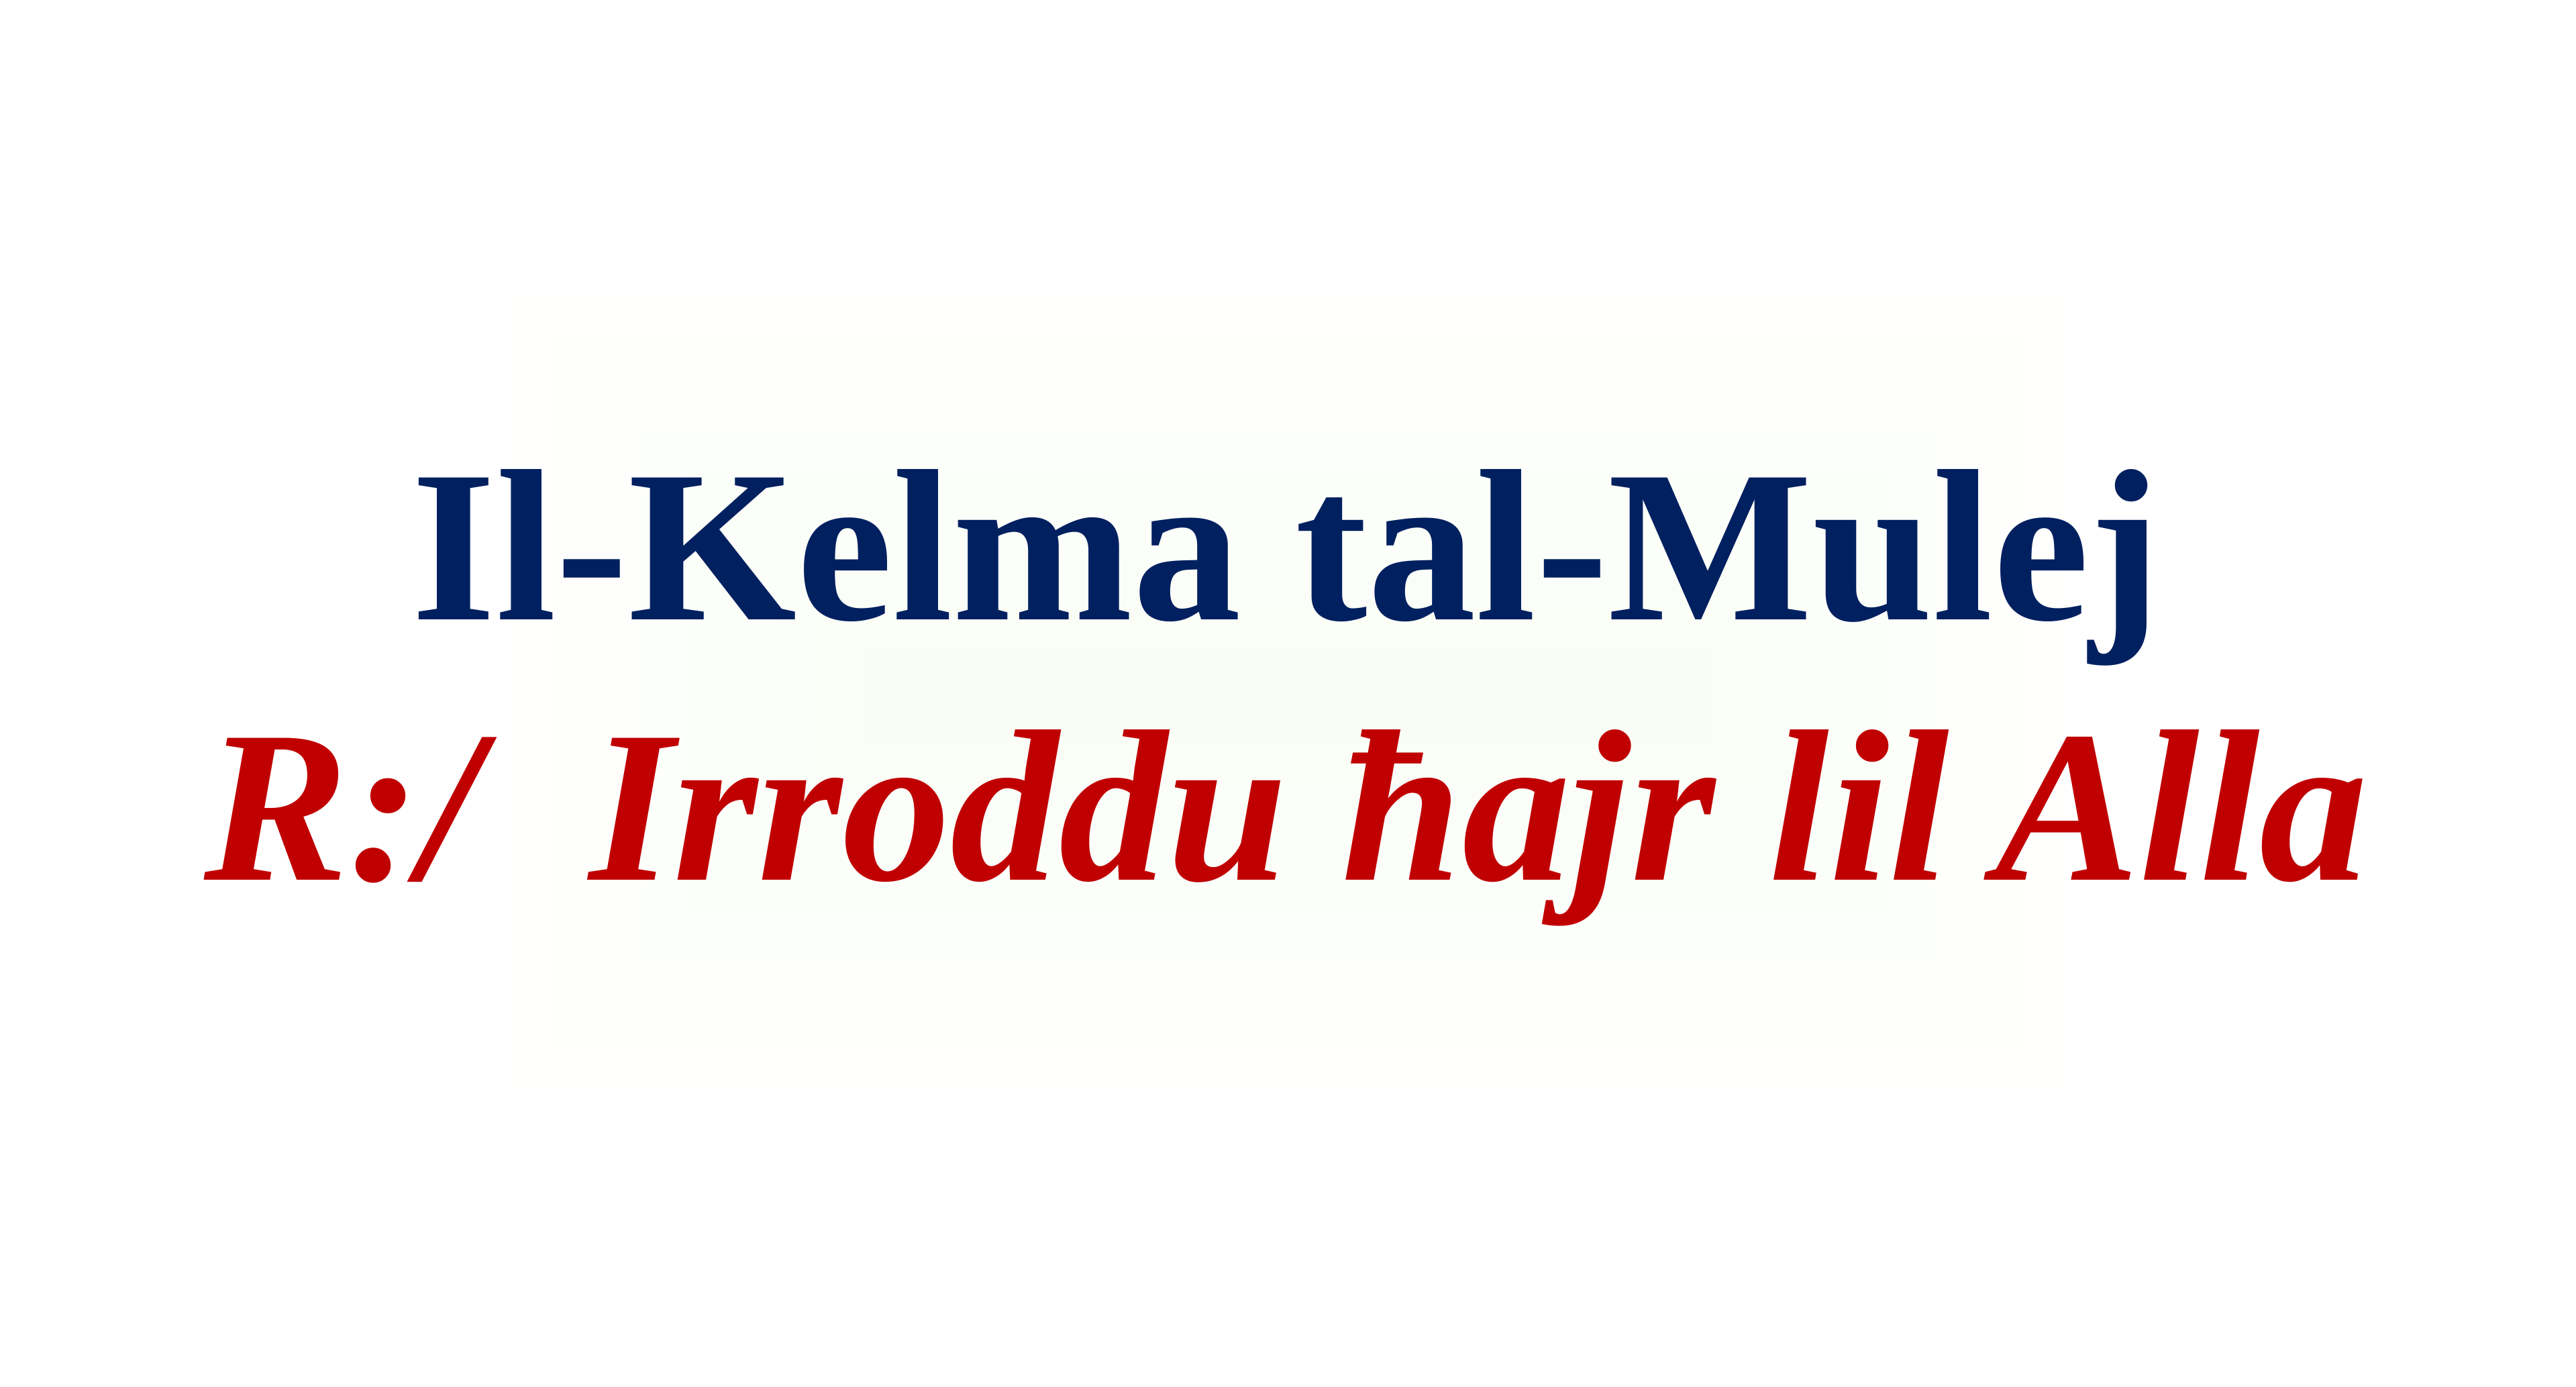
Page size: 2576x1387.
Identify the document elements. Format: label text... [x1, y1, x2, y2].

text_box Il-Kelma tal-Mulej R:/ Irroddu ħajr lil Alla [0, 392, 2575, 935]
